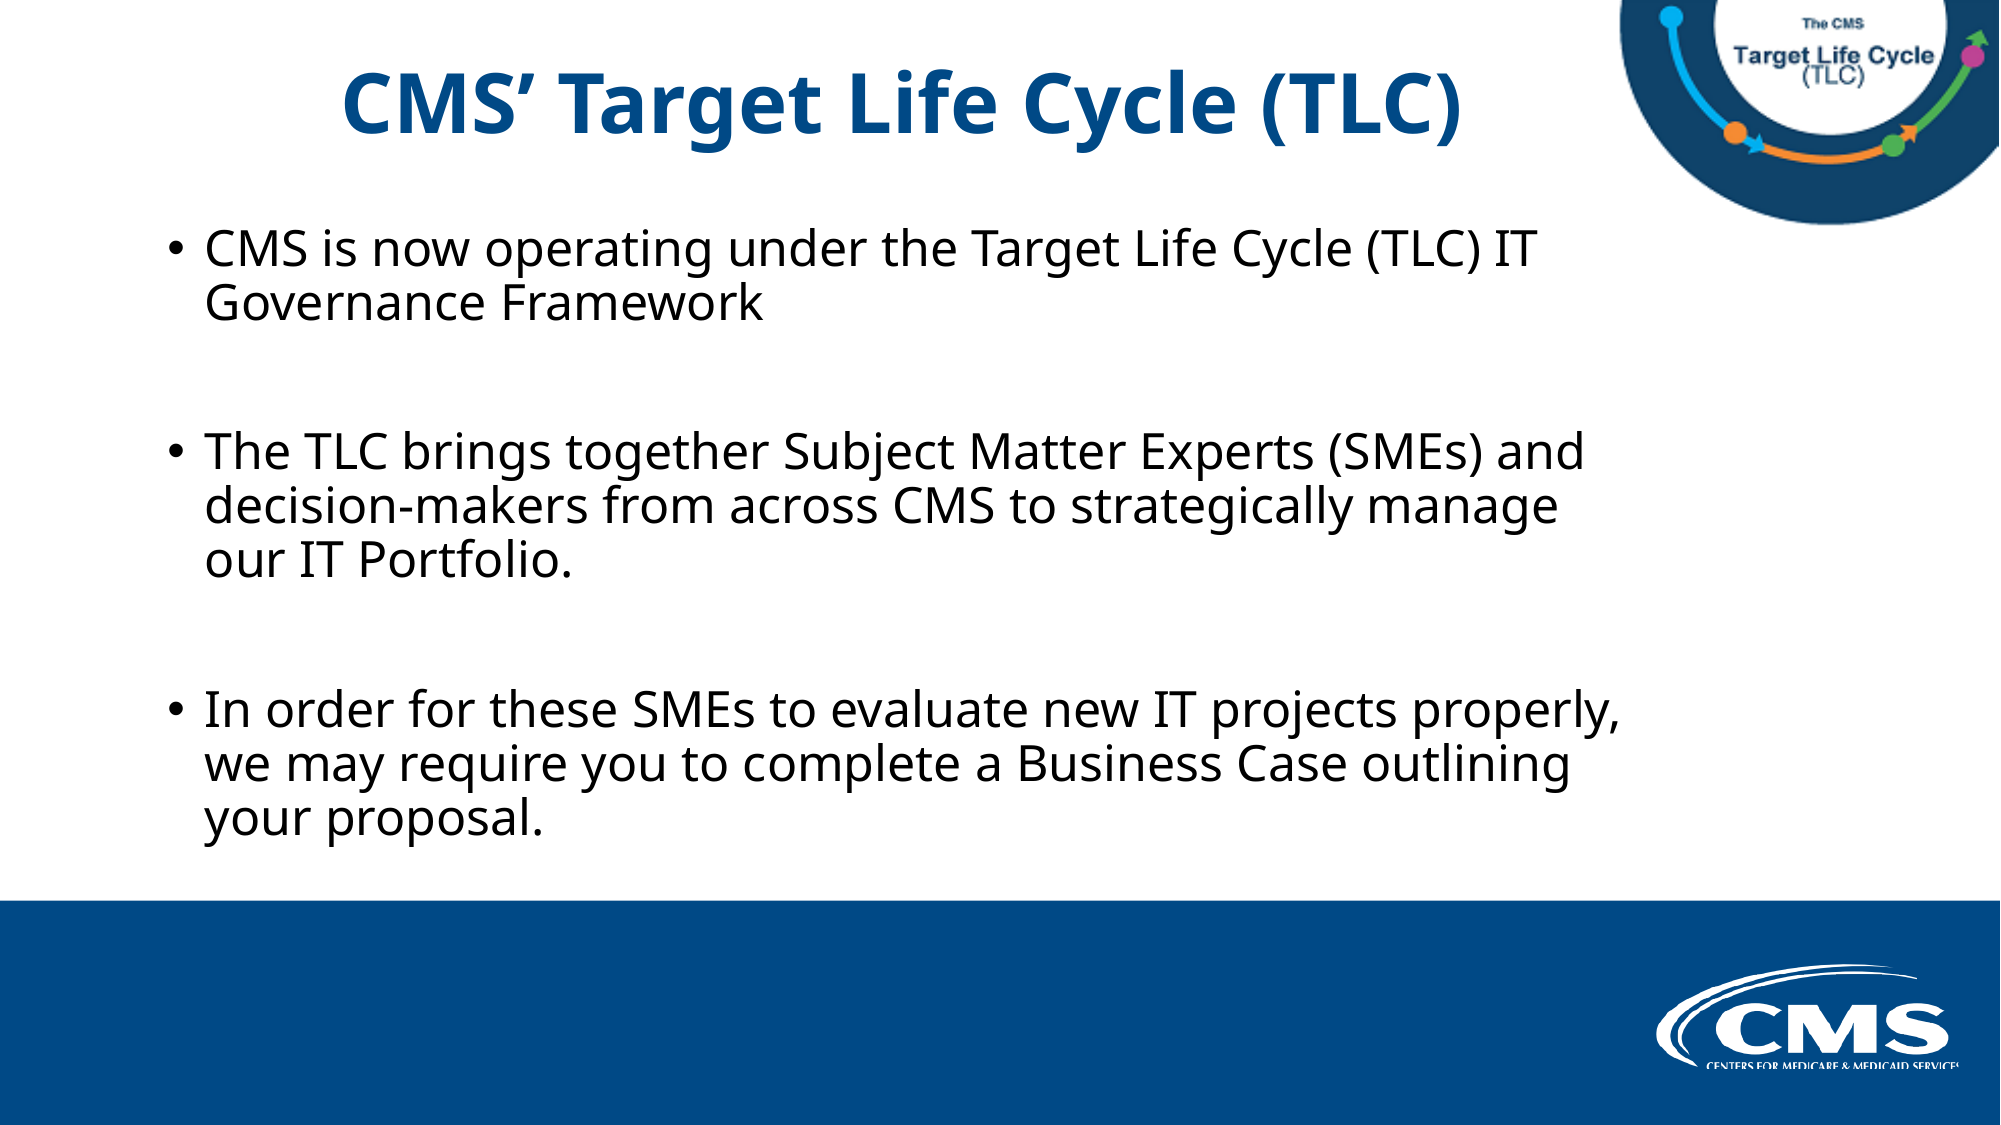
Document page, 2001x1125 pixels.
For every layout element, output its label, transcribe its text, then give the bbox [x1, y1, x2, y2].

list CMS is now operating under the Target Life Cycle (TLC) IT Governance Framework The TLC brings together Subject Matter Experts (SMEs) and decision-makers from across CMS to strategically manage our IT Portfolio. In order for these SMEs to evaluate new IT projects properly, we may require you to complete a Business Case outlining your proposal. [152, 215, 1653, 859]
picture [1592, 0, 1999, 241]
title CMS’ Target Life Cycle (TLC) [152, 37, 1653, 160]
